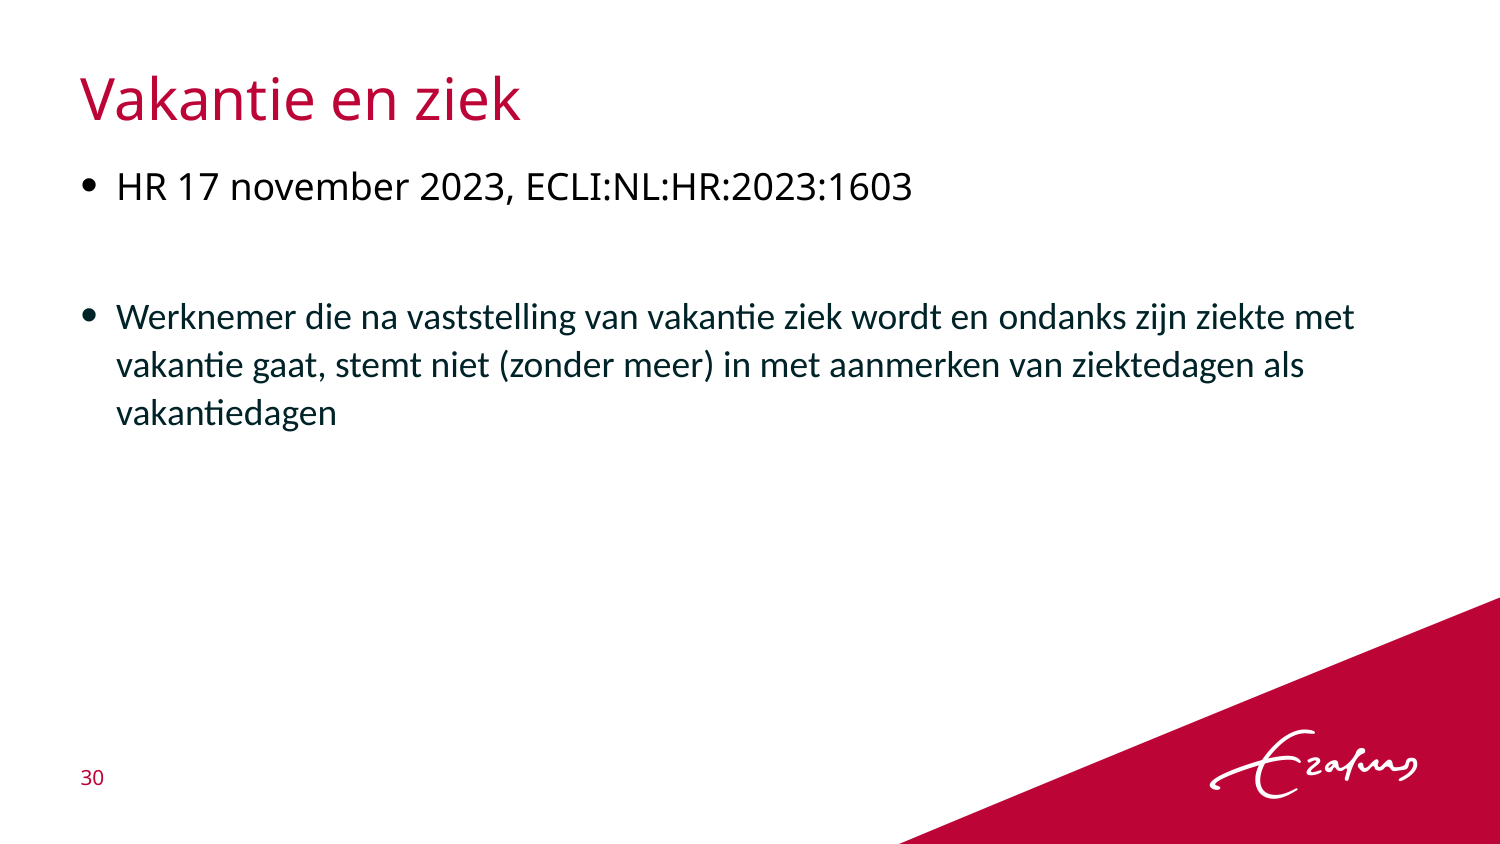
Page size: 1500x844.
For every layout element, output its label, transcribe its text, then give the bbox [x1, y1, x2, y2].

title Vakantie en ziek [80, 64, 1422, 159]
list HR 17 november 2023, ECLI:NL:HR:2023:1603 Werknemer die na vaststelling van vakantie ziek wordt en ondanks zijn ziekte met vakantie gaat, stemt niet (zonder meer) in met aanmerken van ziektedagen als vakantiedagen [80, 159, 1422, 709]
picture [0, 0, 1500, 844]
slide_number 30 [80, 764, 134, 795]
